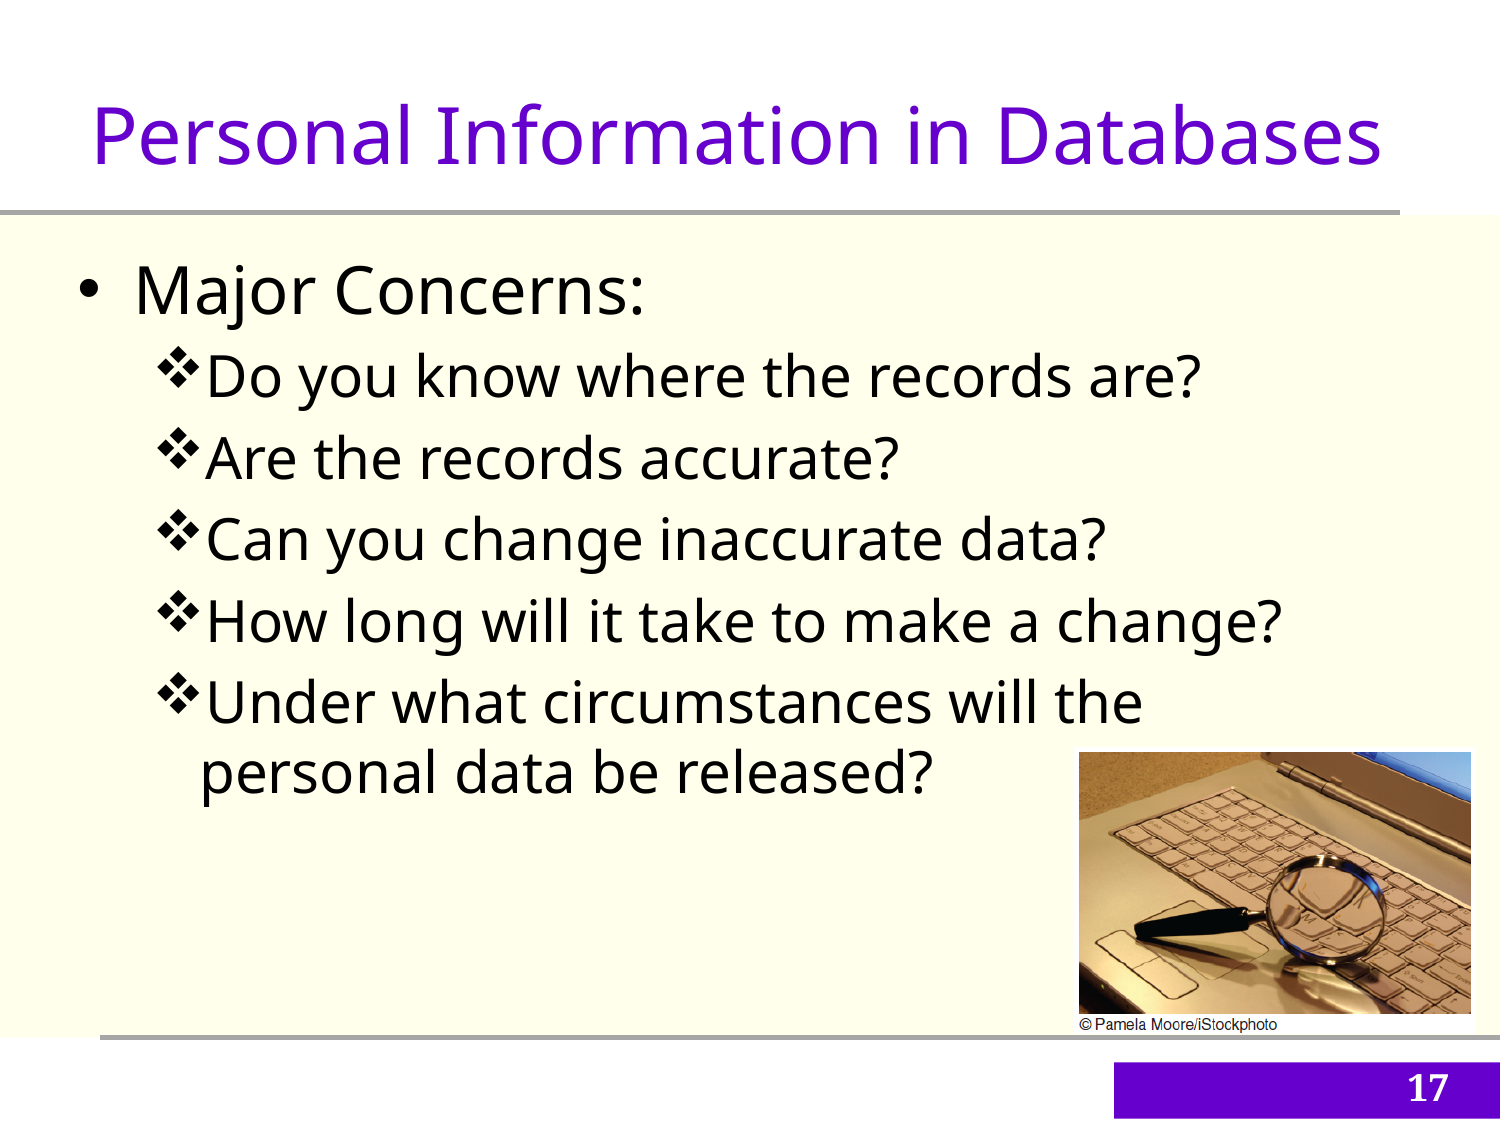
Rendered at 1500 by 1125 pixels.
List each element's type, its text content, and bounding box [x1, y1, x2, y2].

list Major Concerns: Do you know where the records are? Are the records accurate? Can you change inaccurate data? How long will it take to make a change? Under what circumstances will the personal data be released? [62, 240, 1413, 1033]
picture [1074, 747, 1476, 1034]
subtitle Personal Information in Databases [75, 12, 1413, 188]
slide_number 17 [1114, 1059, 1465, 1120]
